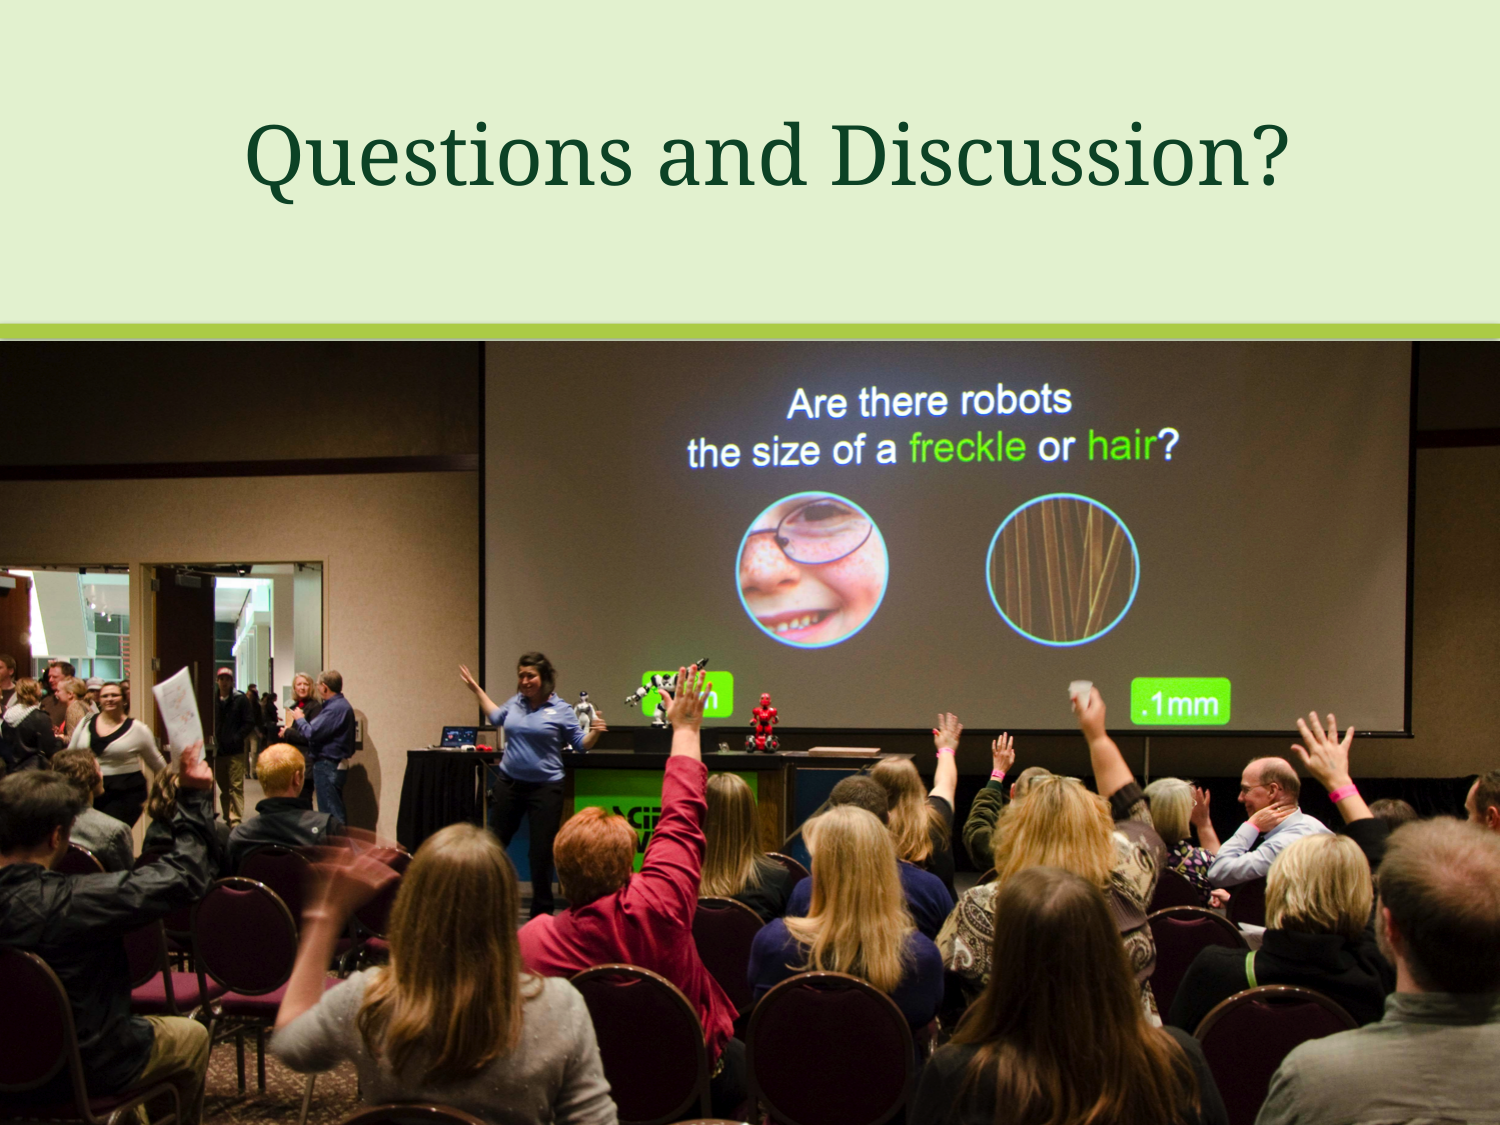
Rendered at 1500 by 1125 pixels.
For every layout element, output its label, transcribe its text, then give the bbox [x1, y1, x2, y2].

picture [0, 340, 1500, 1125]
text_box Questions and Discussion? [228, 54, 1307, 260]
text_box [0, 323, 1500, 339]
